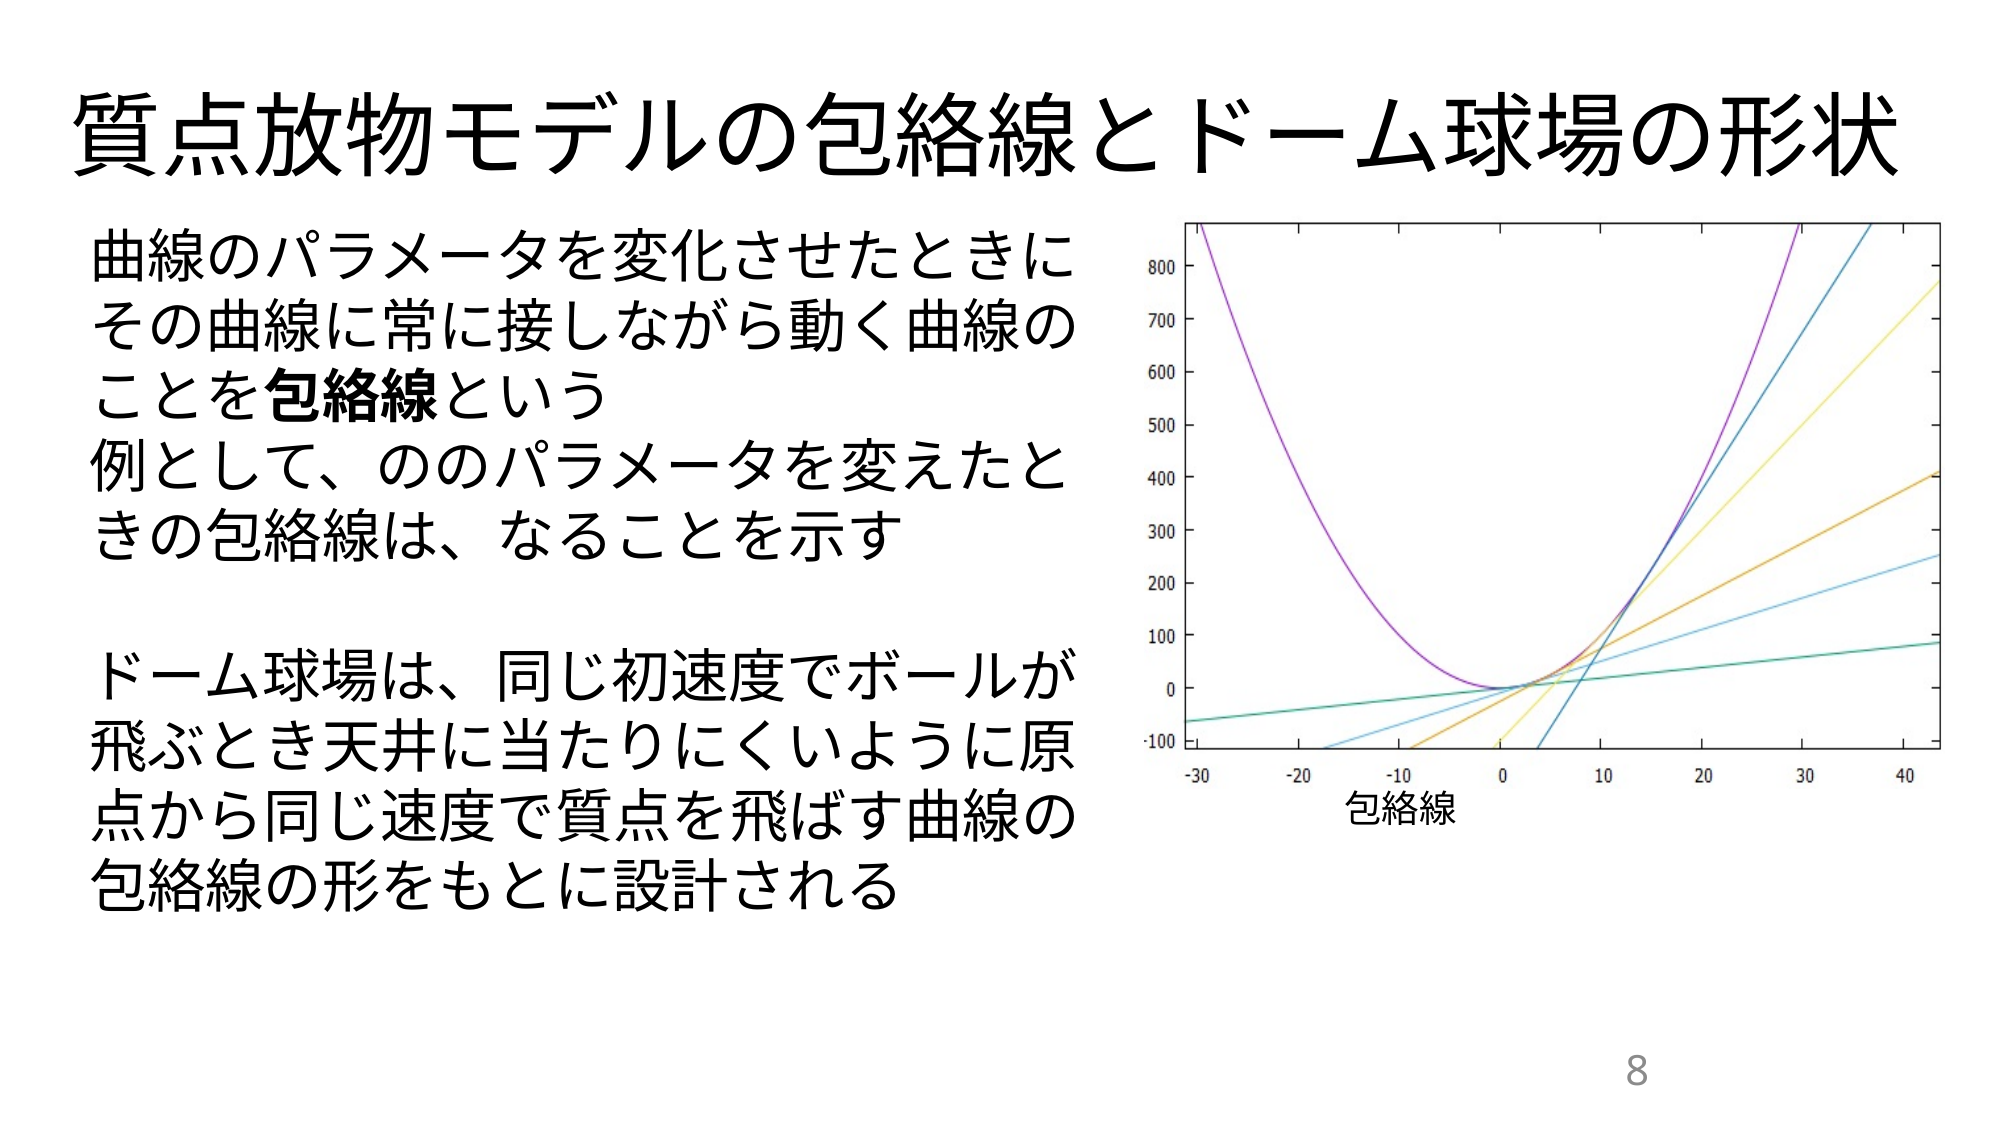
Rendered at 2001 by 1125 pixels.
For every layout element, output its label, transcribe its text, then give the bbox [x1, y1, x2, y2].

slide_number 8 [1412, 1042, 1863, 1103]
title 質点放物モデルの包絡線とドーム球場の形状 [54, 31, 1962, 249]
picture [1144, 215, 1945, 790]
